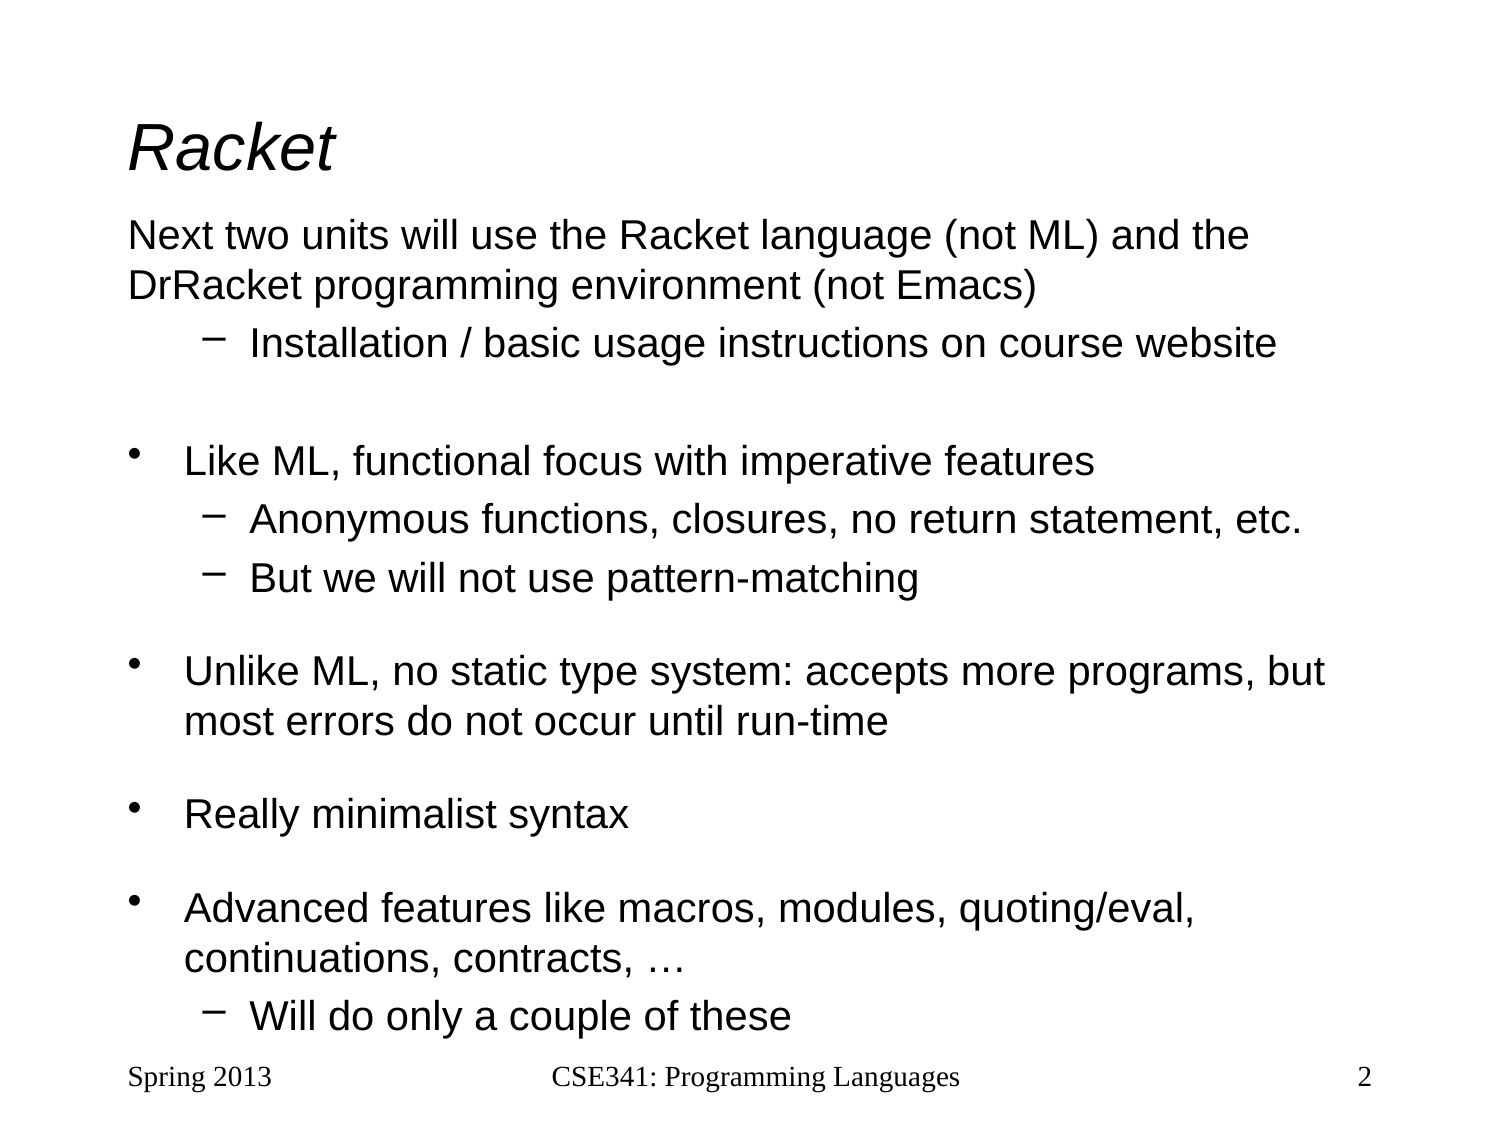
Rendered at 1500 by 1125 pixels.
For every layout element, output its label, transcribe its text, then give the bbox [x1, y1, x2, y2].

footer CSE341: Programming Languages [474, 1049, 1038, 1125]
title Racket [112, 49, 1388, 199]
slide_number 2 [1074, 1049, 1388, 1125]
list Next two units will use the Racket language (not ML) and the DrRacket programming environment (not Emacs) Installation / basic usage instructions on course website Like ML, functional focus with imperative features Anonymous functions, closures, no return statement, etc. But we will not use pattern-matching Unlike ML, no static type system: accepts more programs, but most errors do not occur until run-time Really minimalist syntax Advanced features like macros, modules, quoting/eval, continuations, contracts, … Will do only a couple of these [112, 199, 1413, 1038]
slide_number Spring 2013 [112, 1049, 426, 1125]
